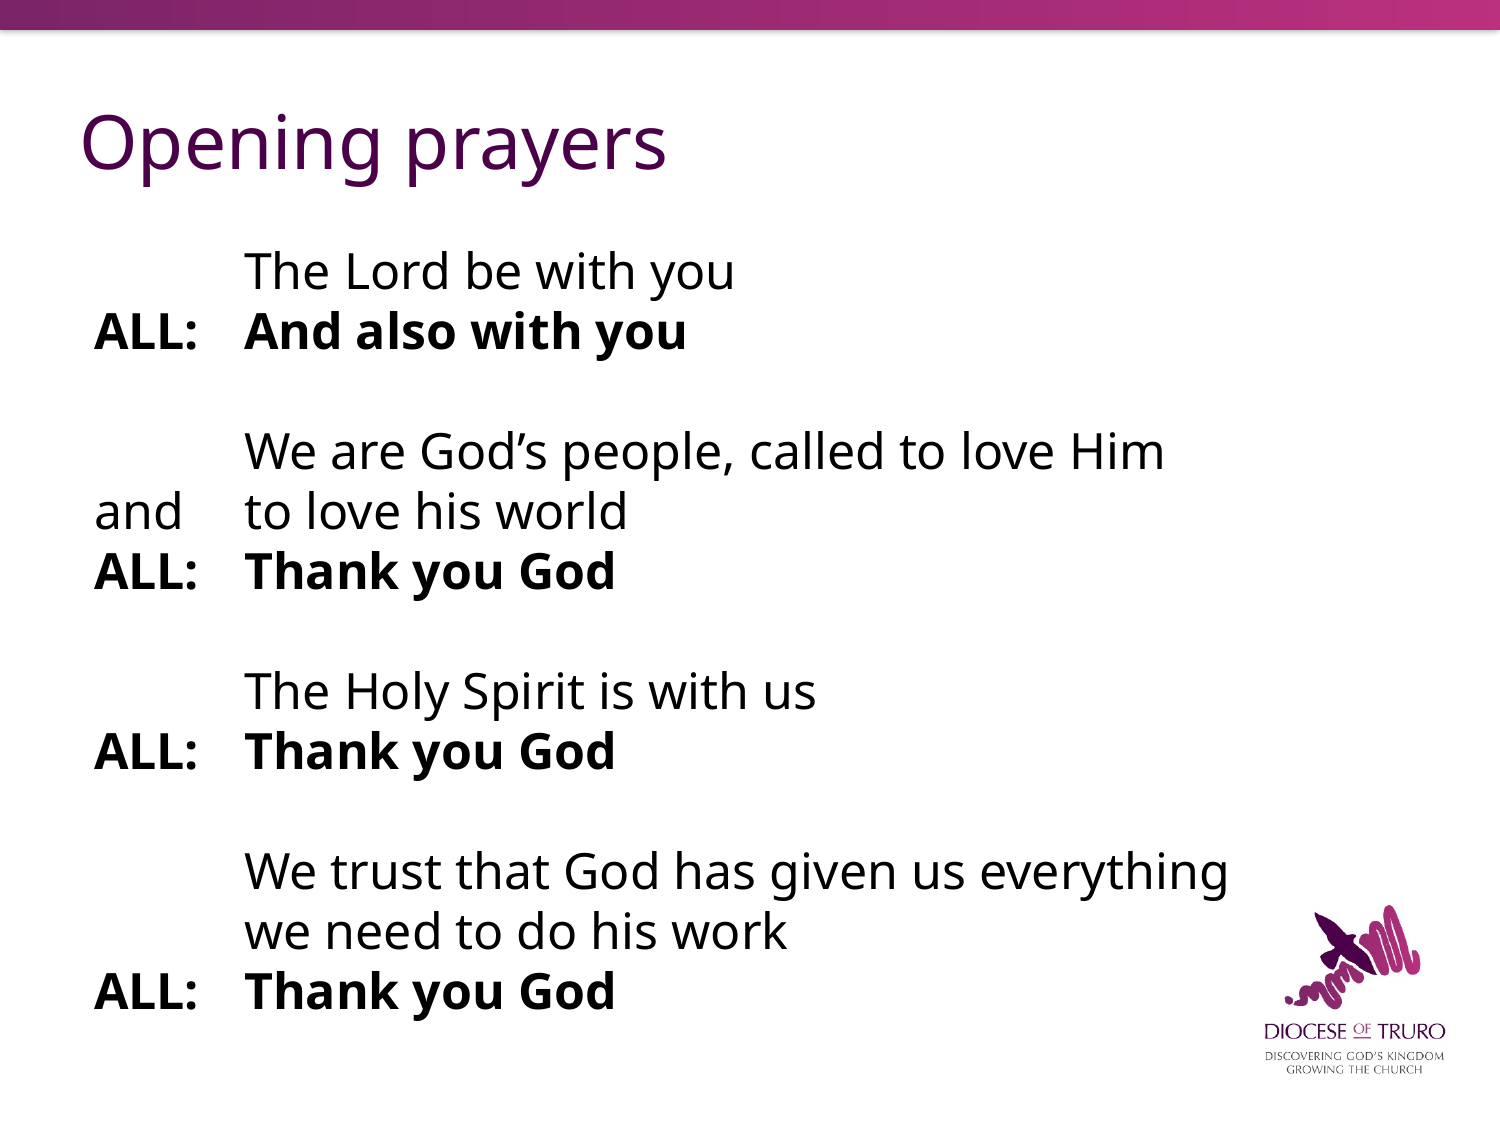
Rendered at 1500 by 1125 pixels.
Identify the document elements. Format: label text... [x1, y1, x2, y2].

text_box The Lord be with you ALL: And also with you We are God’s people, called to love Him and to love his world ALL: Thank you God The Holy Spirit is with us ALL: Thank you God We trust that God has given us everything we need to do his work ALL: Thank you God [79, 231, 1273, 1125]
picture [1273, 904, 1446, 1074]
title Opening prayers [79, 89, 1418, 193]
